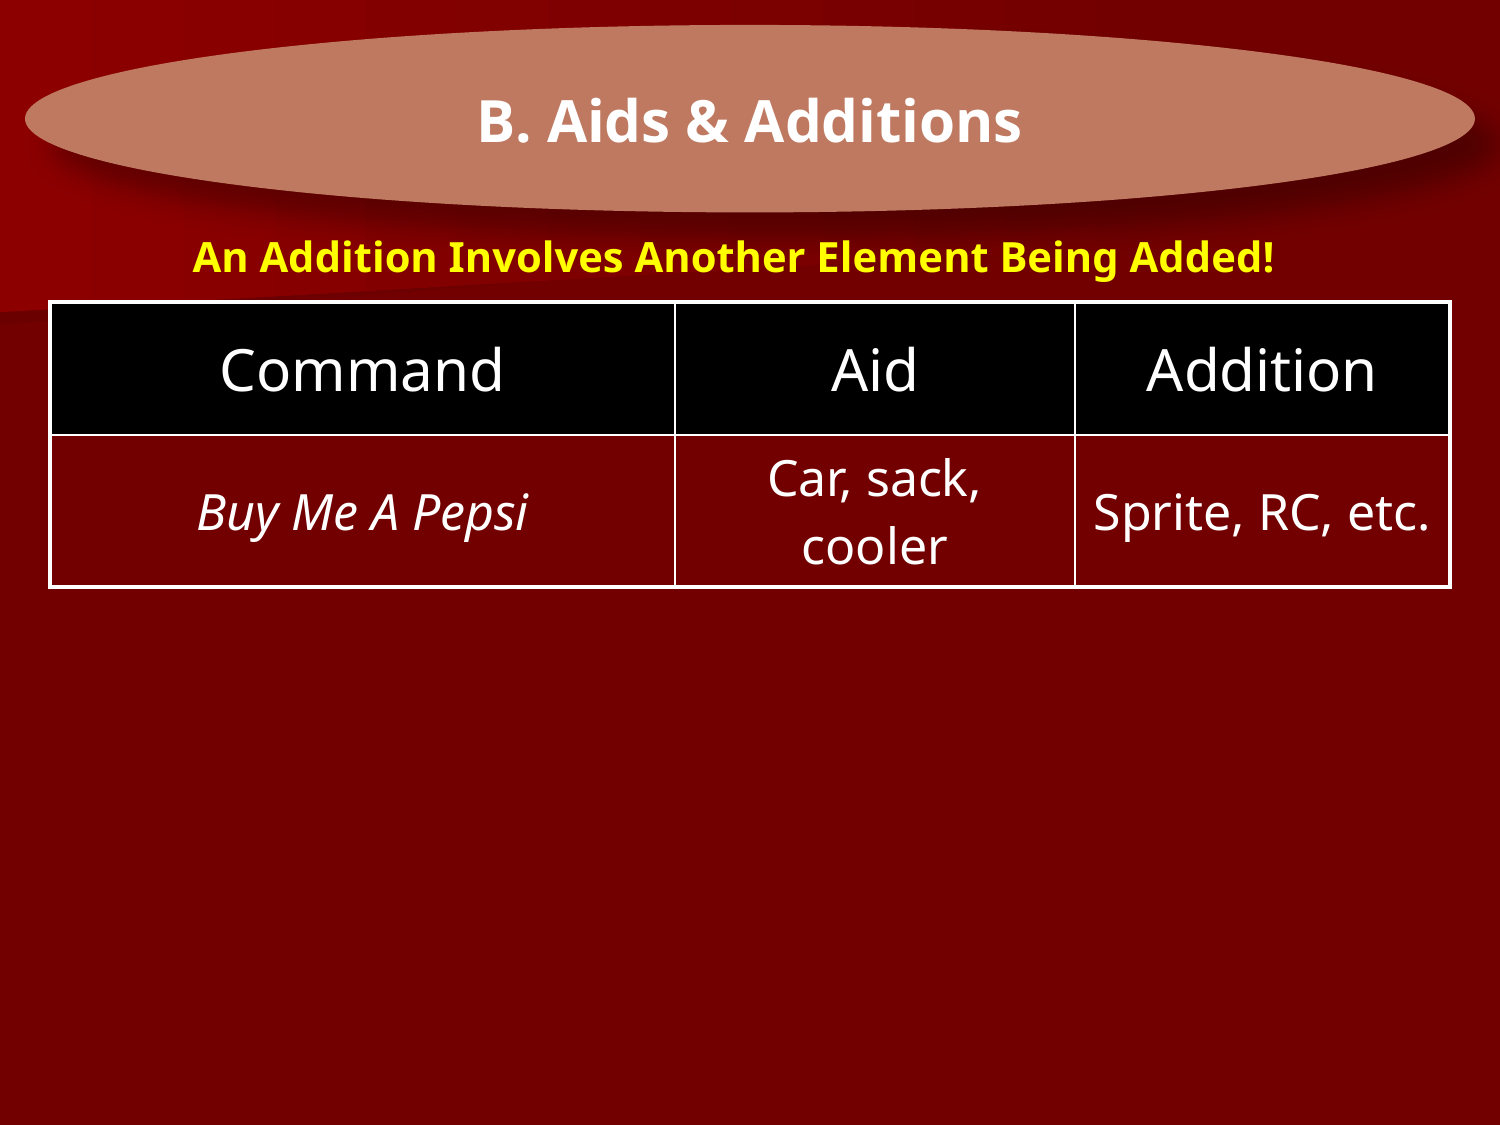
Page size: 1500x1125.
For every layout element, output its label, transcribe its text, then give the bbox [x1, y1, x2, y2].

table_cell Sprite, RC, etc. [1076, 436, 1448, 585]
text_box B. Aids & Additions [24, 24, 1475, 213]
table_header Addition [1076, 304, 1448, 434]
table_cell Car, sack, cooler [676, 436, 1074, 585]
table_header Command [52, 304, 674, 434]
table_cell Buy Me A Pepsi [52, 436, 674, 585]
text_box An Addition Involves Another Element Being Added! [177, 223, 1290, 288]
table_header Aid [676, 304, 1074, 434]
